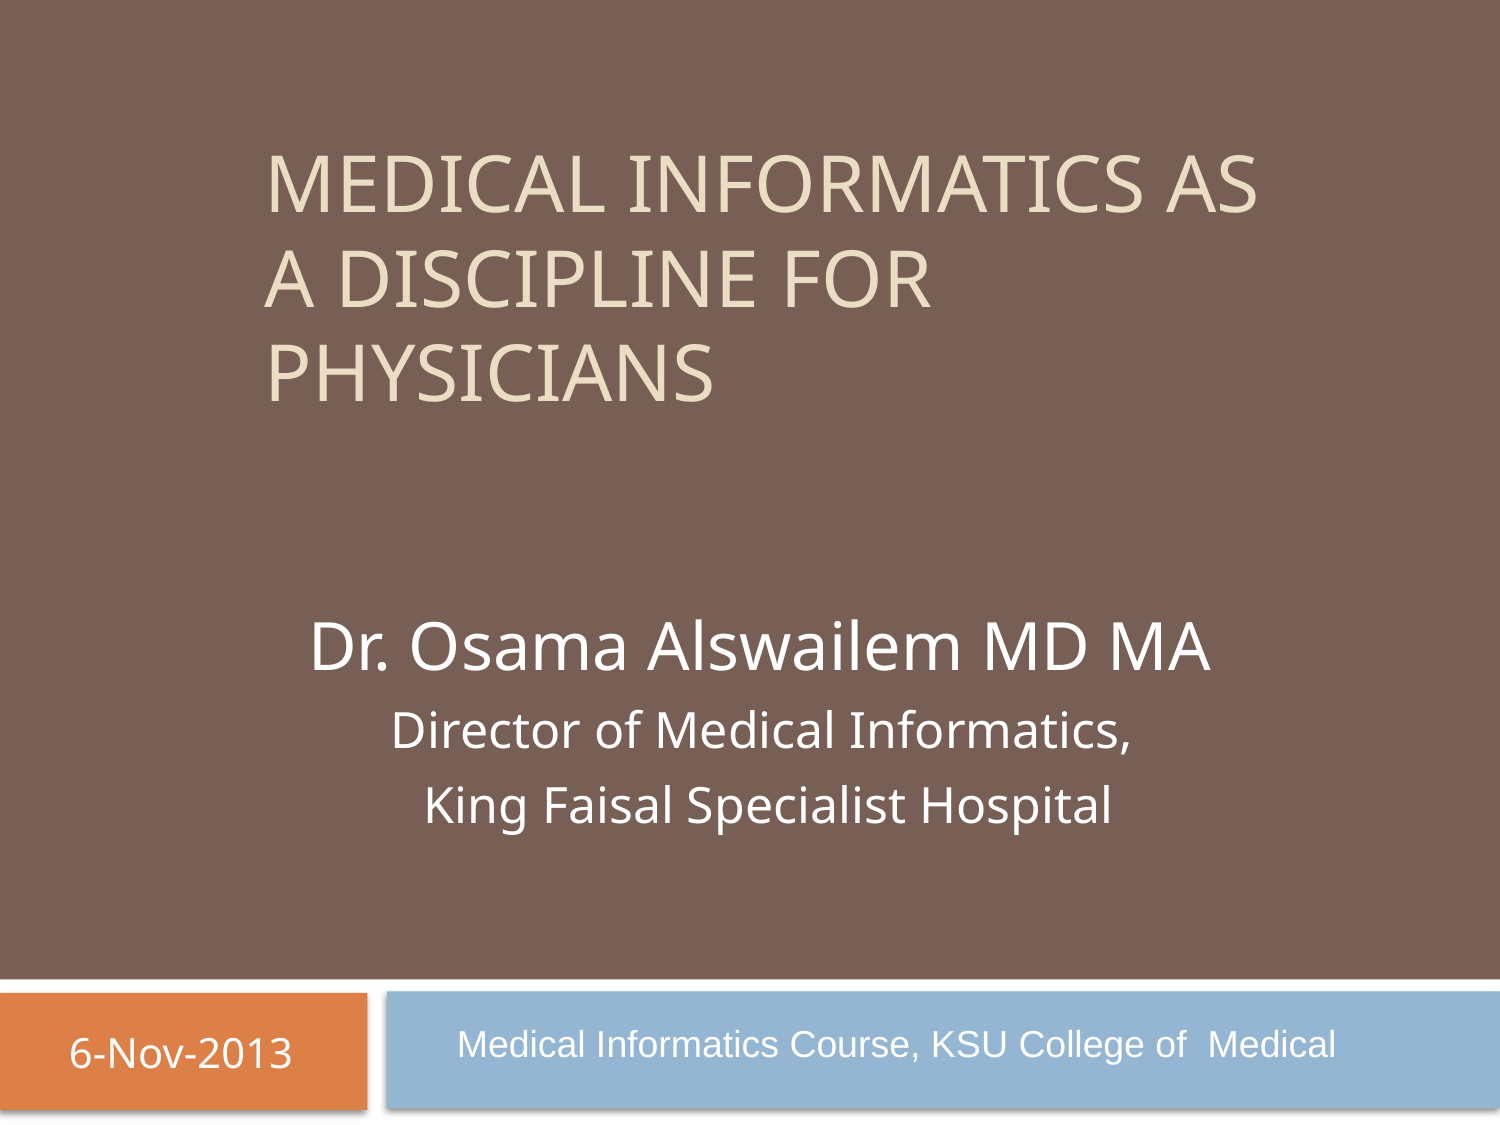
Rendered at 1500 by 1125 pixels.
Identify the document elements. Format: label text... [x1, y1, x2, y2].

title Medical Informatics as a discipline for physicians [249, 124, 1313, 426]
slide_number 6-Nov-2013 [12, 995, 350, 1108]
subtitle Dr. Osama Alswailem MD MA Director of Medical Informatics, King Faisal Specialist Hospital [149, 562, 1388, 876]
text_box Medical Informatics Course, KSU College of Medical [442, 1012, 1383, 1073]
